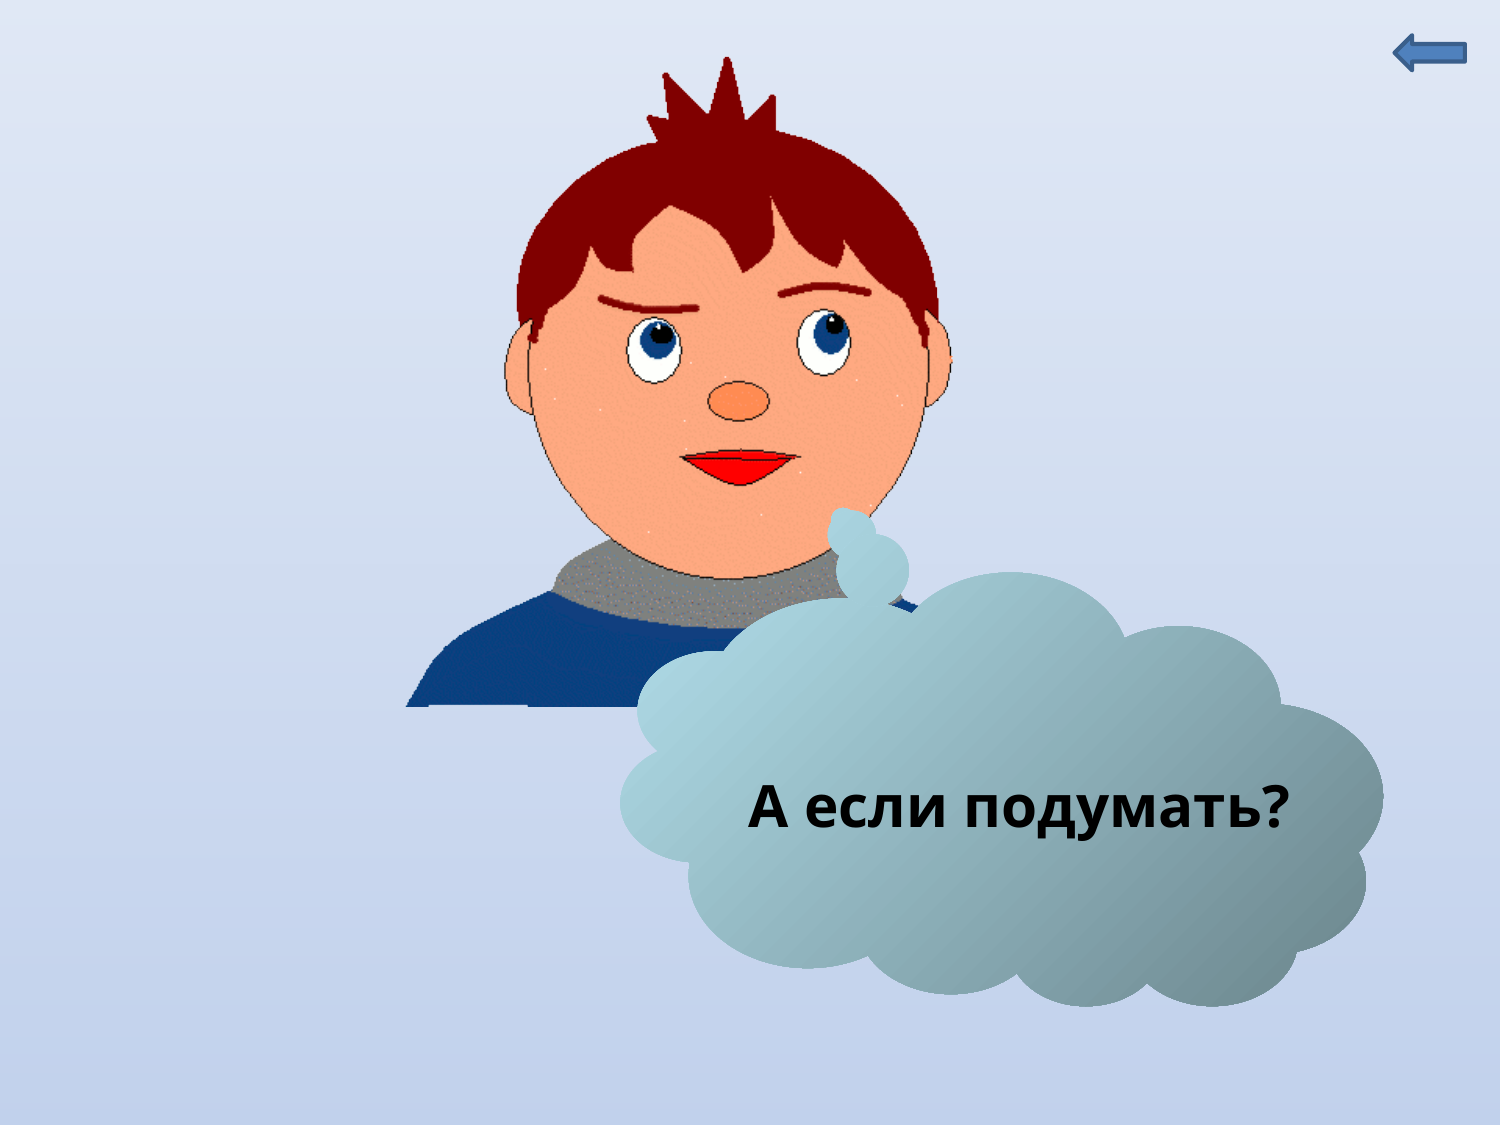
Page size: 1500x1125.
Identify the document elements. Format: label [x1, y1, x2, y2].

text_box [1392, 33, 1467, 73]
text_box [620, 573, 1383, 1008]
picture [351, 0, 1059, 707]
